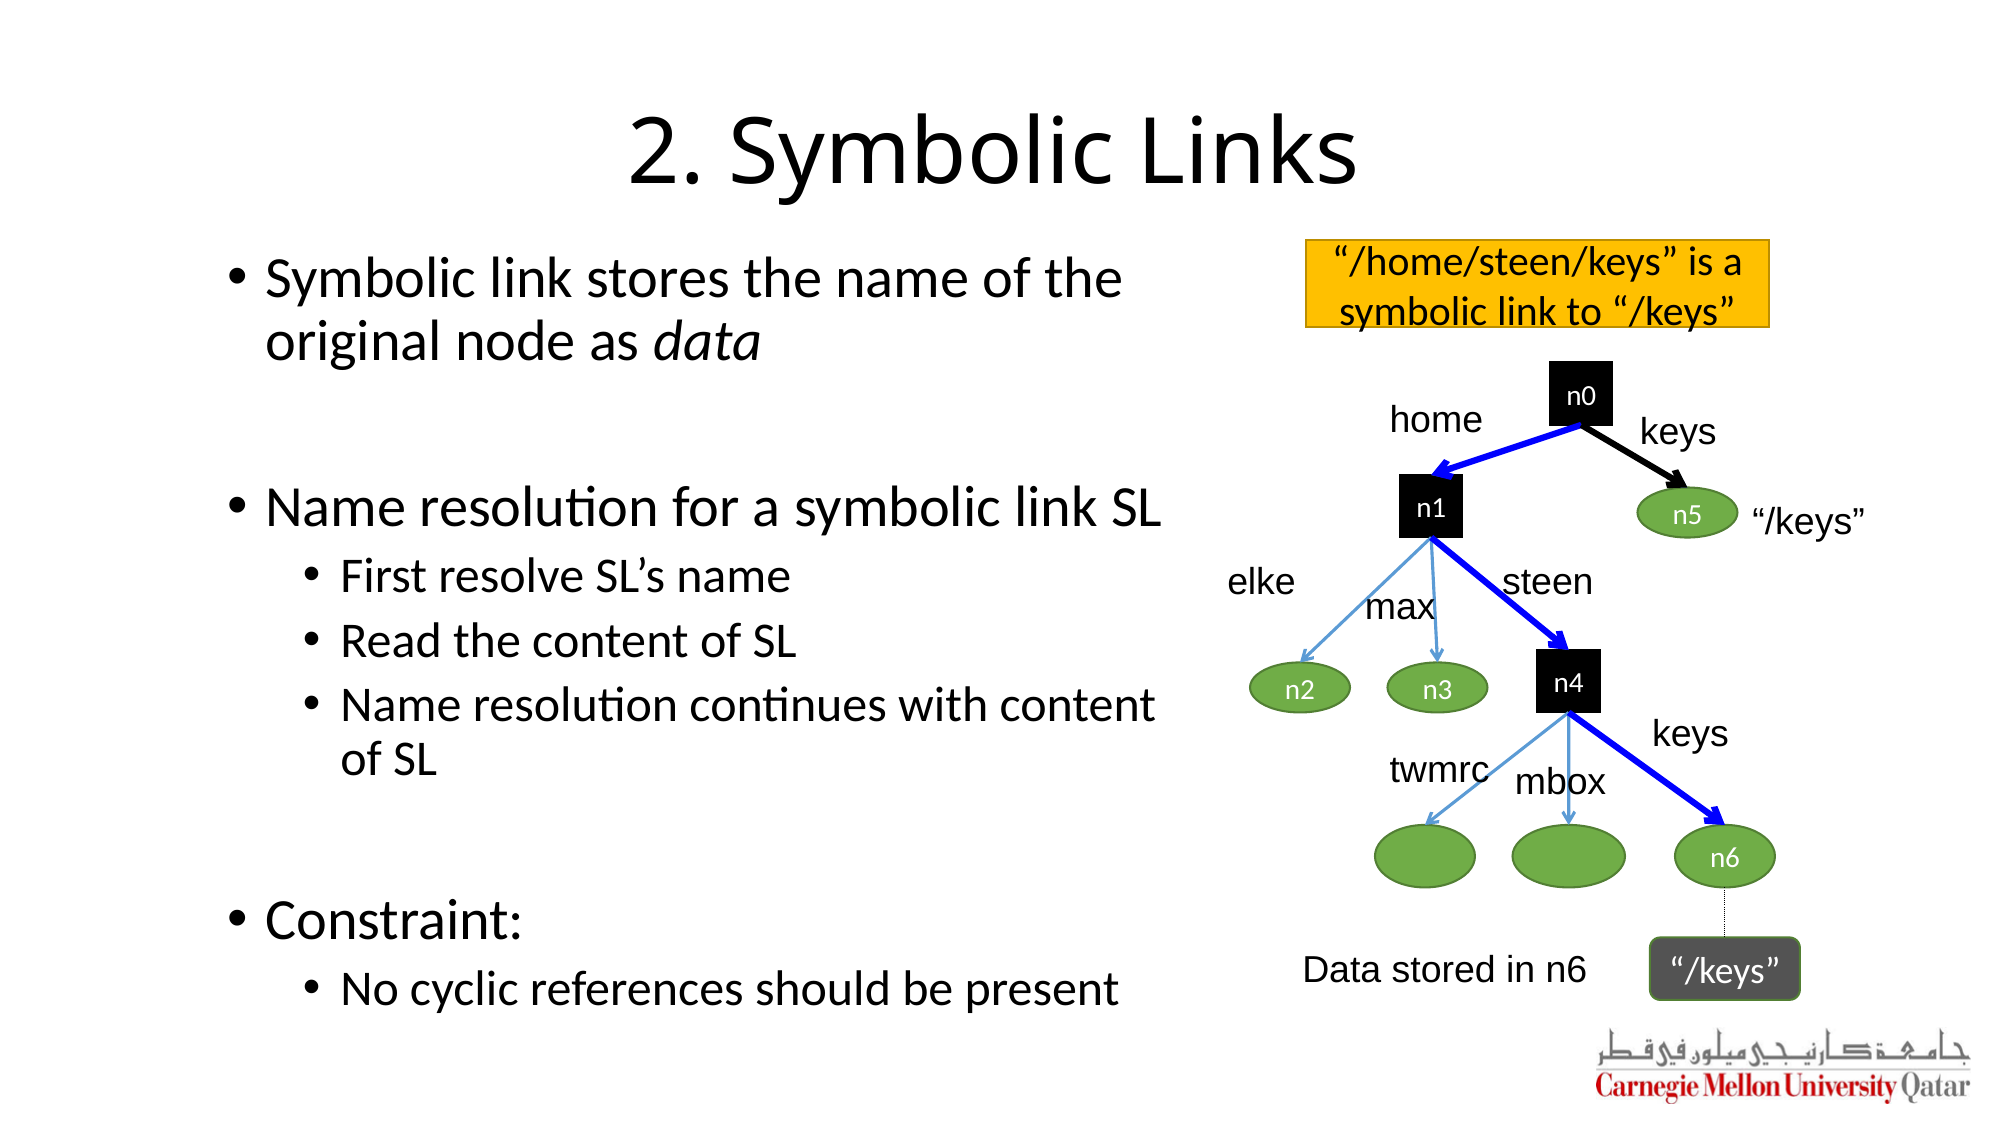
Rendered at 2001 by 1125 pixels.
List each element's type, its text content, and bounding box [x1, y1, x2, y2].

text_box home [1374, 387, 1513, 448]
text_box n4 [1536, 649, 1601, 712]
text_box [1431, 537, 1569, 650]
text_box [1568, 712, 1725, 825]
list Symbolic link stores the name of the original node as data Name resolution for a symbolic link SL First resolve SL’s name Read the content of SL Name resolution continues with content of SL Constraint: No cyclic references should be present [138, 239, 1212, 1053]
text_box n0 [1549, 361, 1613, 424]
text_box twmrc [1374, 737, 1424, 798]
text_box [1424, 712, 1568, 825]
text_box n2 [1248, 661, 1352, 714]
title 2. Symbolic Links [288, 45, 1700, 263]
text_box n5 [1636, 486, 1737, 539]
text_box n6 [1673, 823, 1776, 889]
text_box “/keys” [1648, 936, 1801, 1001]
picture [1596, 1027, 1971, 1104]
text_box “/keys” [1737, 489, 1913, 549]
text_box n3 [1386, 661, 1489, 713]
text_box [1432, 650, 1438, 663]
text_box Data stored in n6 [1287, 937, 1625, 998]
text_box [1373, 823, 1476, 889]
text_box keys [1624, 399, 1763, 460]
text_box steen [1569, 549, 1625, 610]
text_box keys [1637, 701, 1788, 762]
text_box “/home/steen/keys” is a symbolic link to “/keys” [1305, 239, 1770, 328]
text_box [1511, 825, 1627, 889]
text_box n1 [1399, 474, 1463, 537]
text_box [1431, 424, 1581, 476]
text_box elke [1212, 549, 1299, 610]
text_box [1581, 424, 1688, 488]
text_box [1299, 537, 1432, 663]
